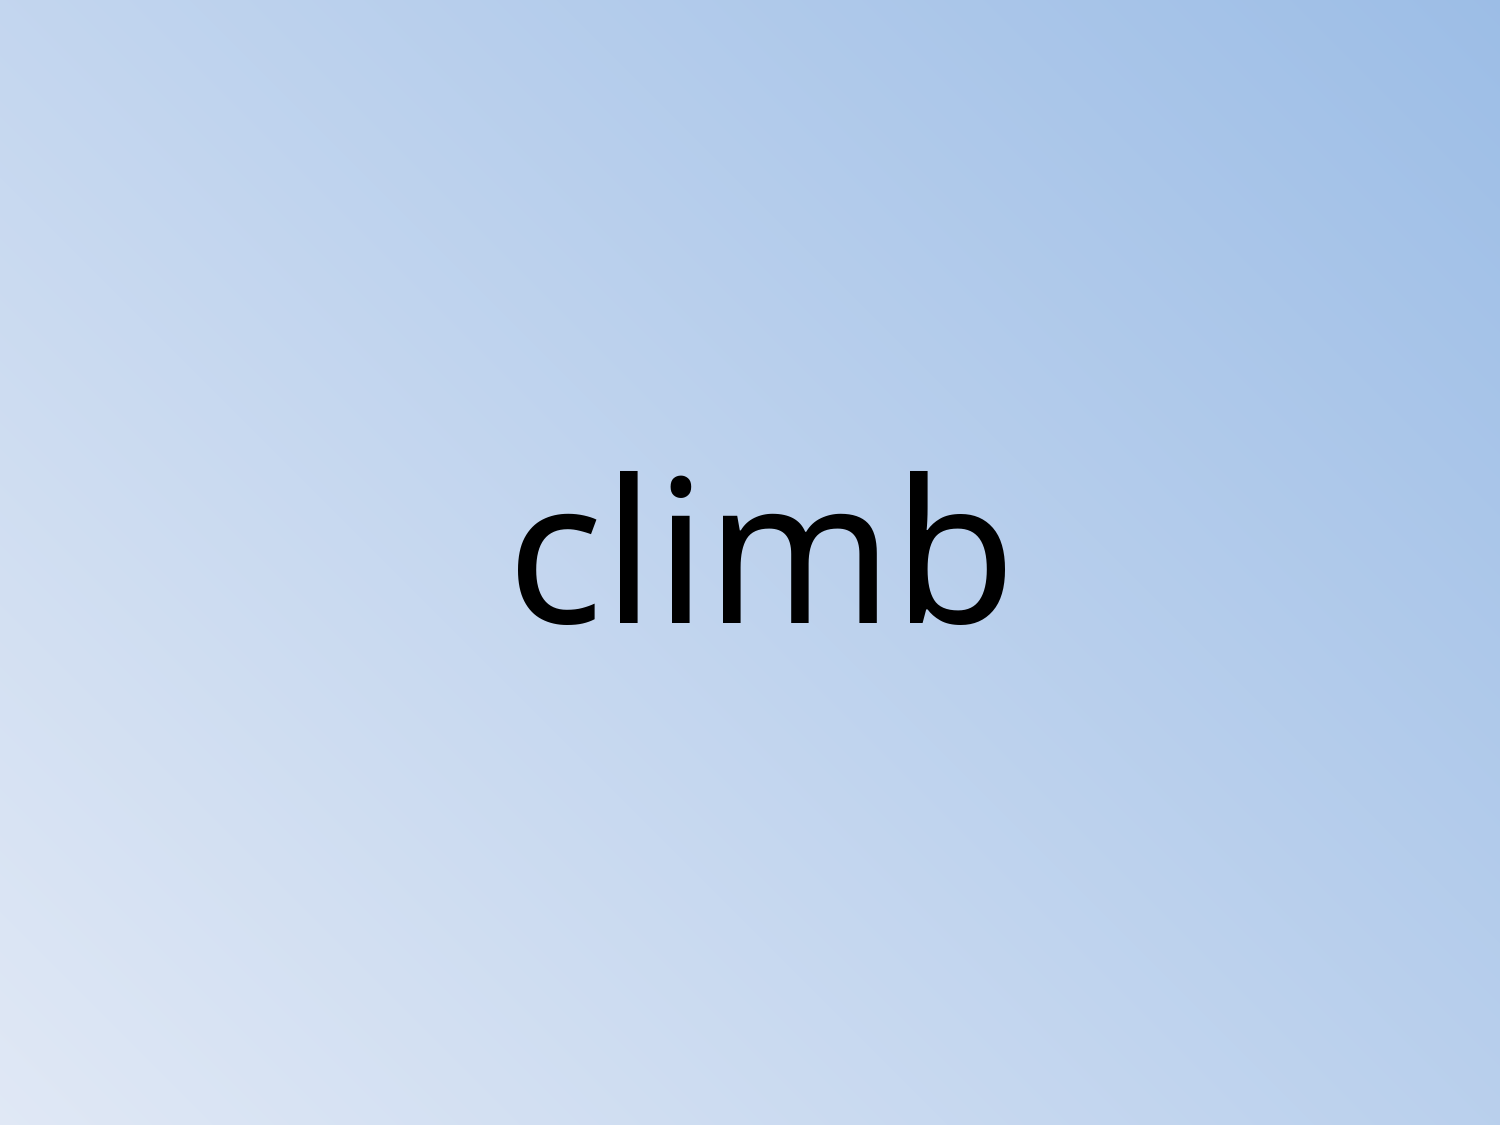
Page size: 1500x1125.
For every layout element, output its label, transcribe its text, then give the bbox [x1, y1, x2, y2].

title climb [87, 412, 1438, 675]
